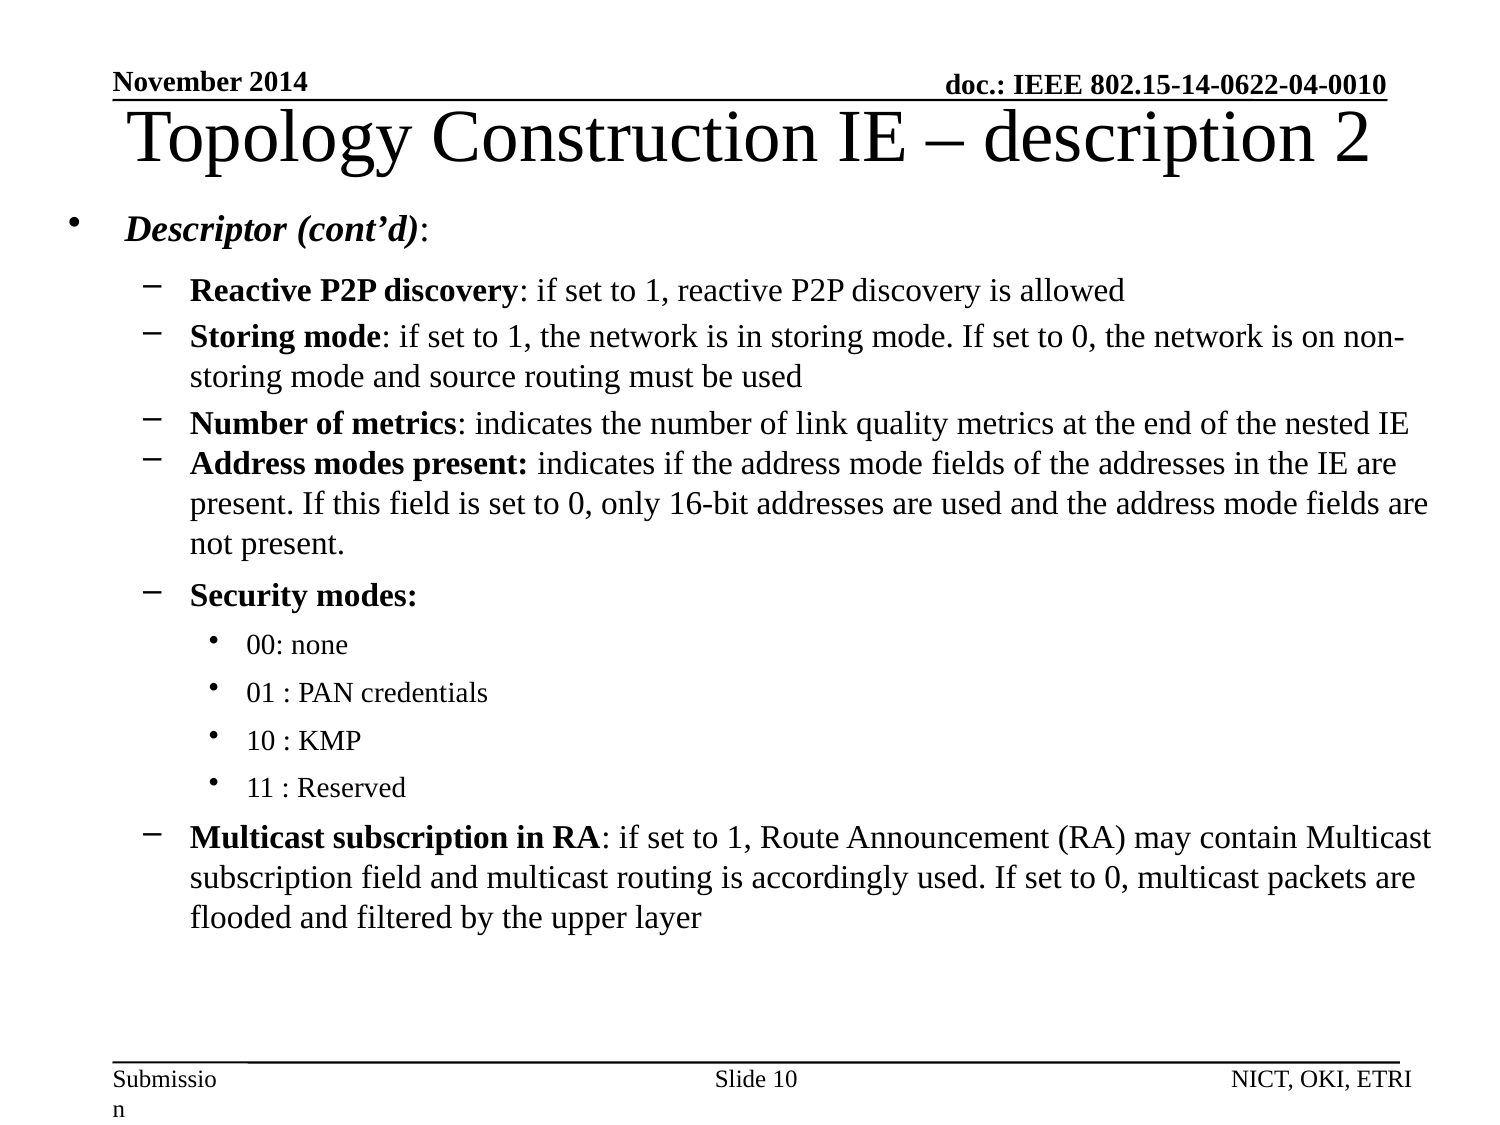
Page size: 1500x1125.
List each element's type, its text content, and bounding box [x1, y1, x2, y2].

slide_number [112, 62, 375, 98]
list Descriptor (cont’d): Reactive P2P discovery: if set to 1, reactive P2P discovery is allowed Storing mode: if set to 1, the network is in storing mode. If set to 0, the network is on non-storing mode and source routing must be used Number of metrics: indicates the number of link quality metrics at the end of the nested IE Address modes present: indicates if the address mode fields of the addresses in the IE are present. If this field is set to 0, only 16-bit addresses are used and the address mode fields are not present. Security modes: 00: none 01 : PAN credentials 10 : KMP 11 : Reserved Multicast subscription in RA: if set to 1, Route Announcement (RA) may contain Multicast subscription field and multicast routing is accordingly used. If set to 0, multicast packets are flooded and filtered by the upper layer [53, 196, 1471, 977]
footer NICT, OKI, ETRI [900, 1062, 1413, 1093]
slide_number Slide 10 [712, 1062, 800, 1093]
title Topology Construction IE – description 2 [64, 78, 1435, 186]
